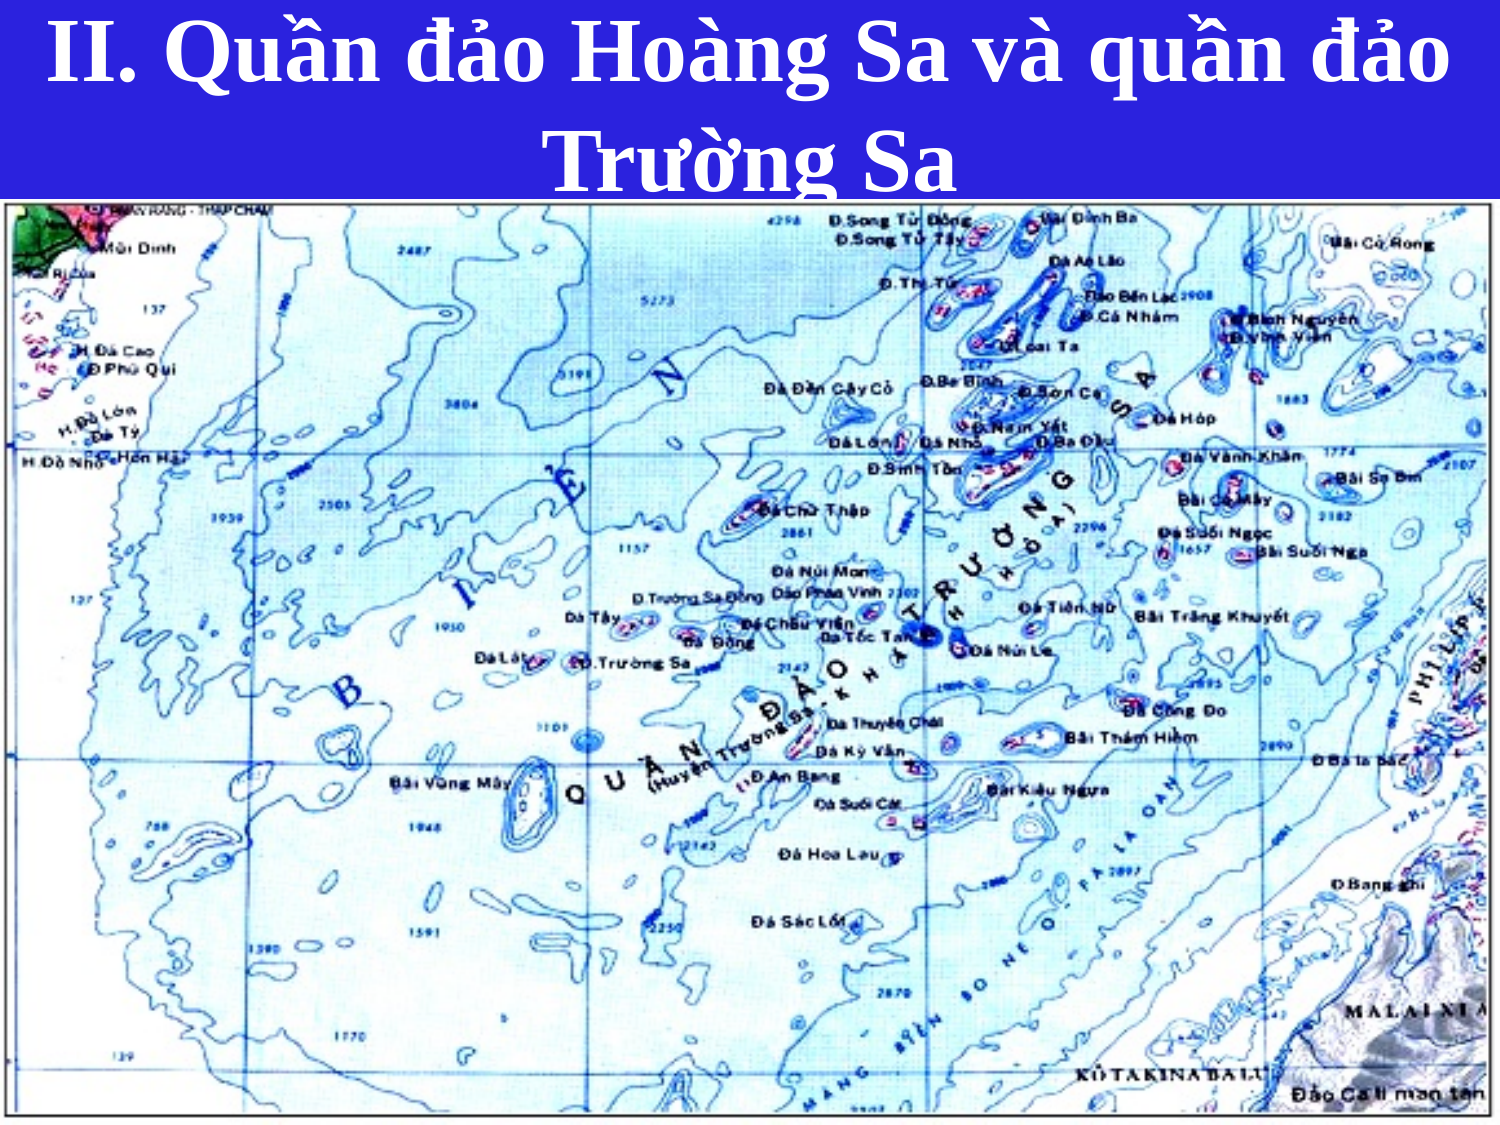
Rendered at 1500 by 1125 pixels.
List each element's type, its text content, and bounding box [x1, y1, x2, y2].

text_box II. Quần đảo Hoàng Sa và quần đảo Trường Sa [0, 0, 1500, 198]
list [0, 198, 1500, 1125]
